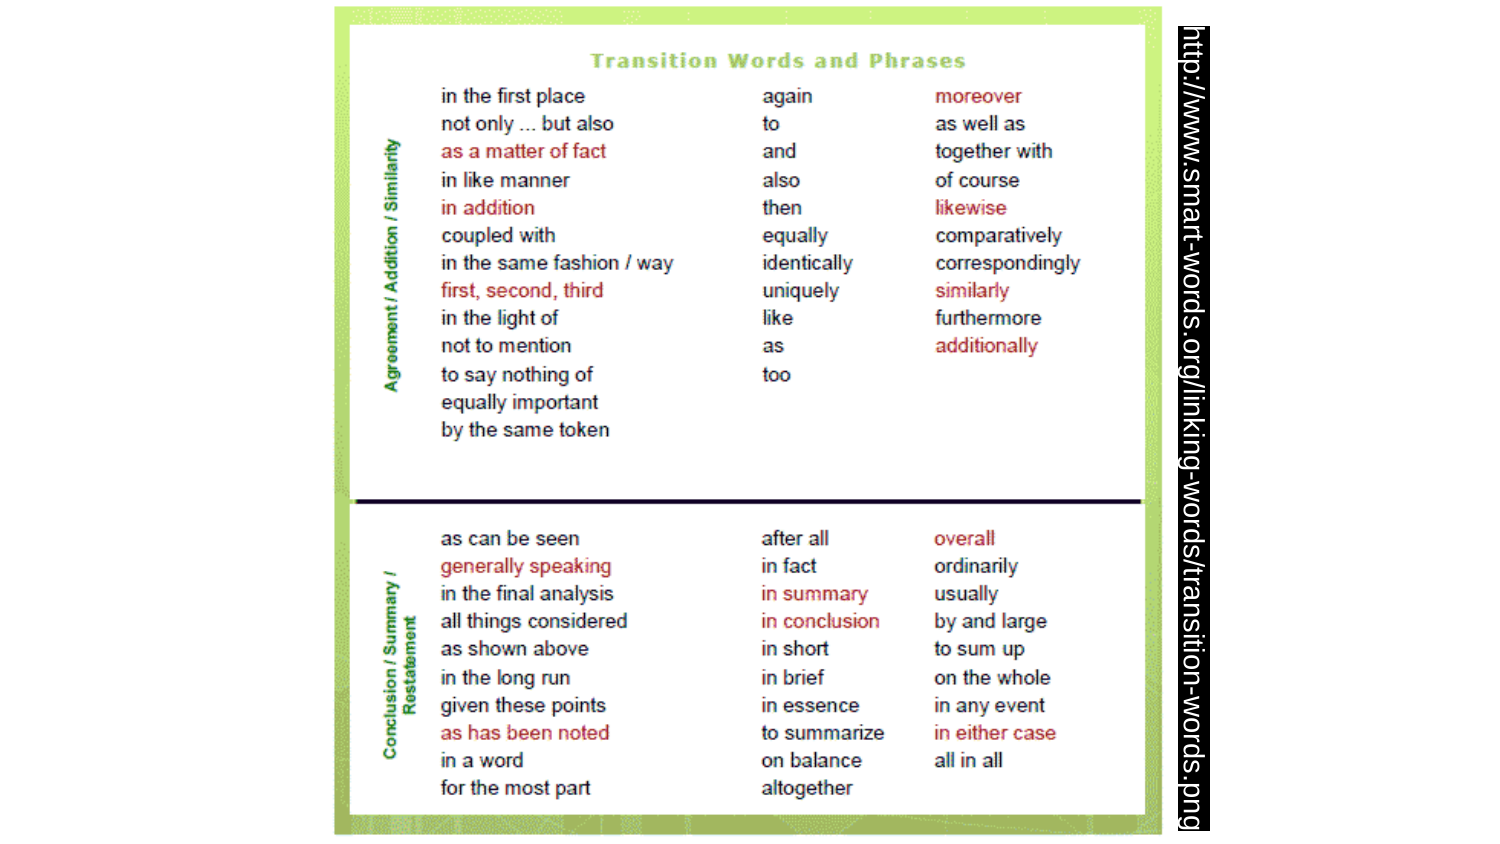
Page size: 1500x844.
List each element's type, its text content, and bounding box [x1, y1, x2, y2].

picture [324, 0, 1176, 844]
text_box http://www.smart-words.org/linking-words/transition-words.png [1183, 10, 1228, 844]
